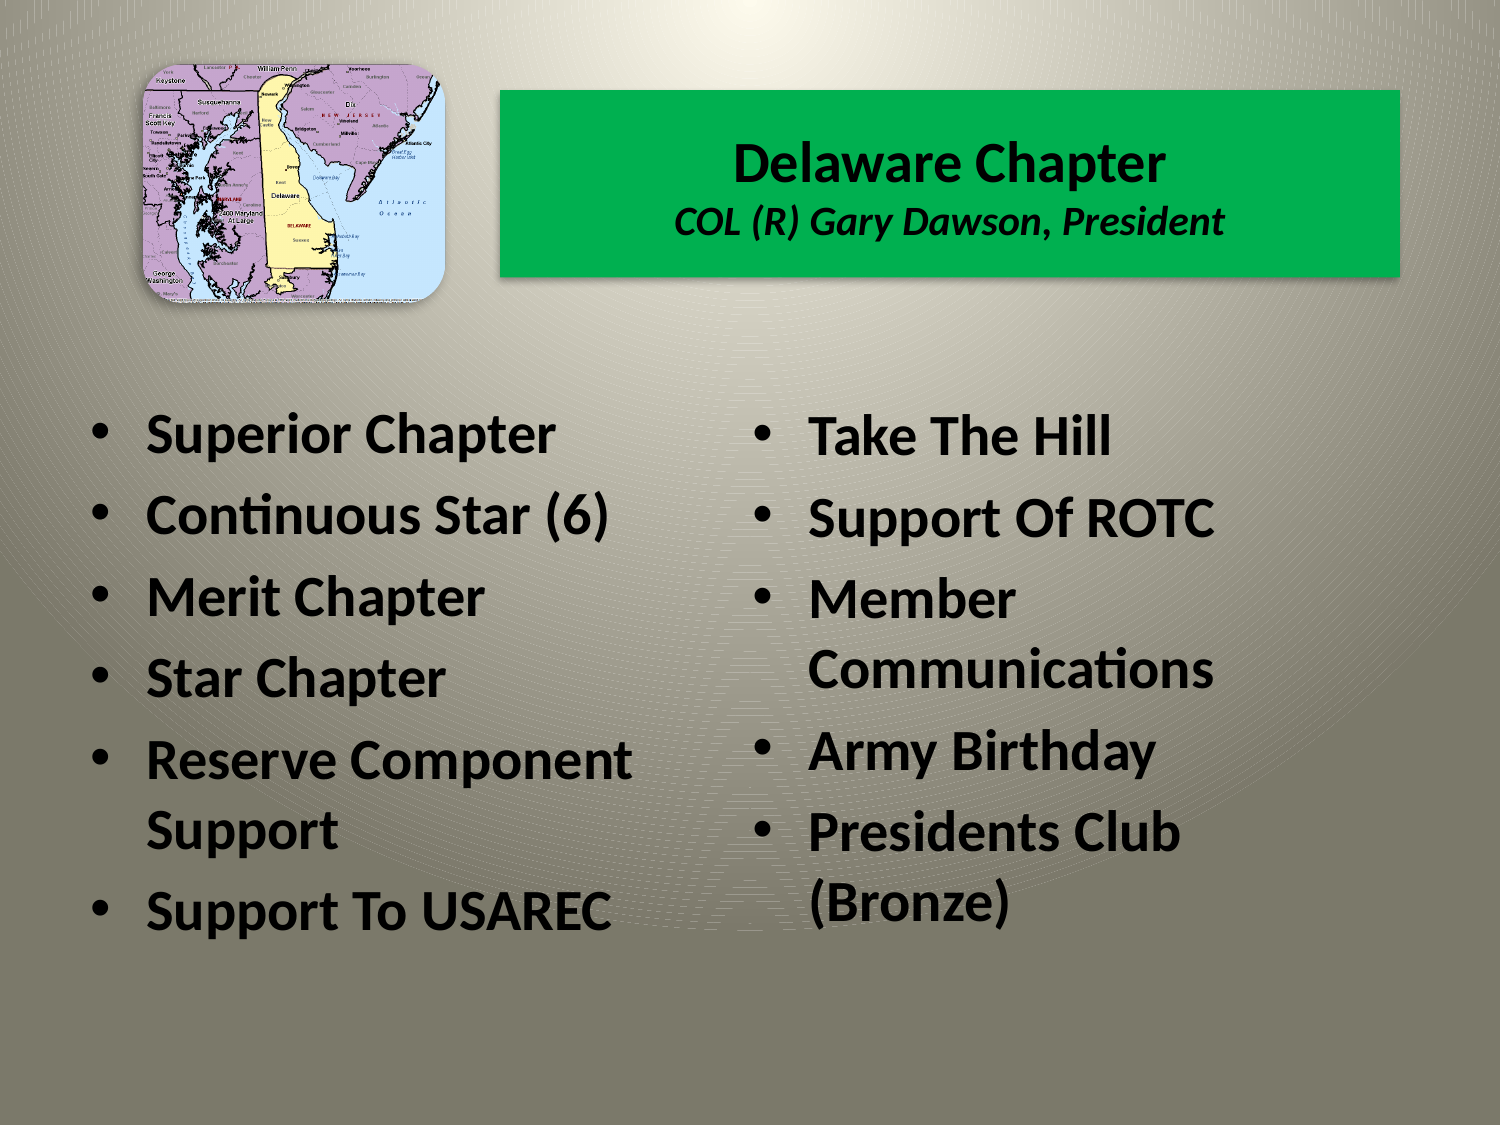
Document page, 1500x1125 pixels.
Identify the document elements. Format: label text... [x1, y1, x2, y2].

title Delaware Chapter COL (R) Gary Dawson, President [500, 90, 1400, 278]
picture [142, 64, 446, 304]
list Superior Chapter Continuous Star (6) Merit Chapter Star Chapter Reserve Component Support Support To USAREC [75, 387, 738, 1005]
list Take The Hill Support Of ROTC Member Communications Army Birthday Presidents Club (Bronze) [737, 389, 1400, 1008]
